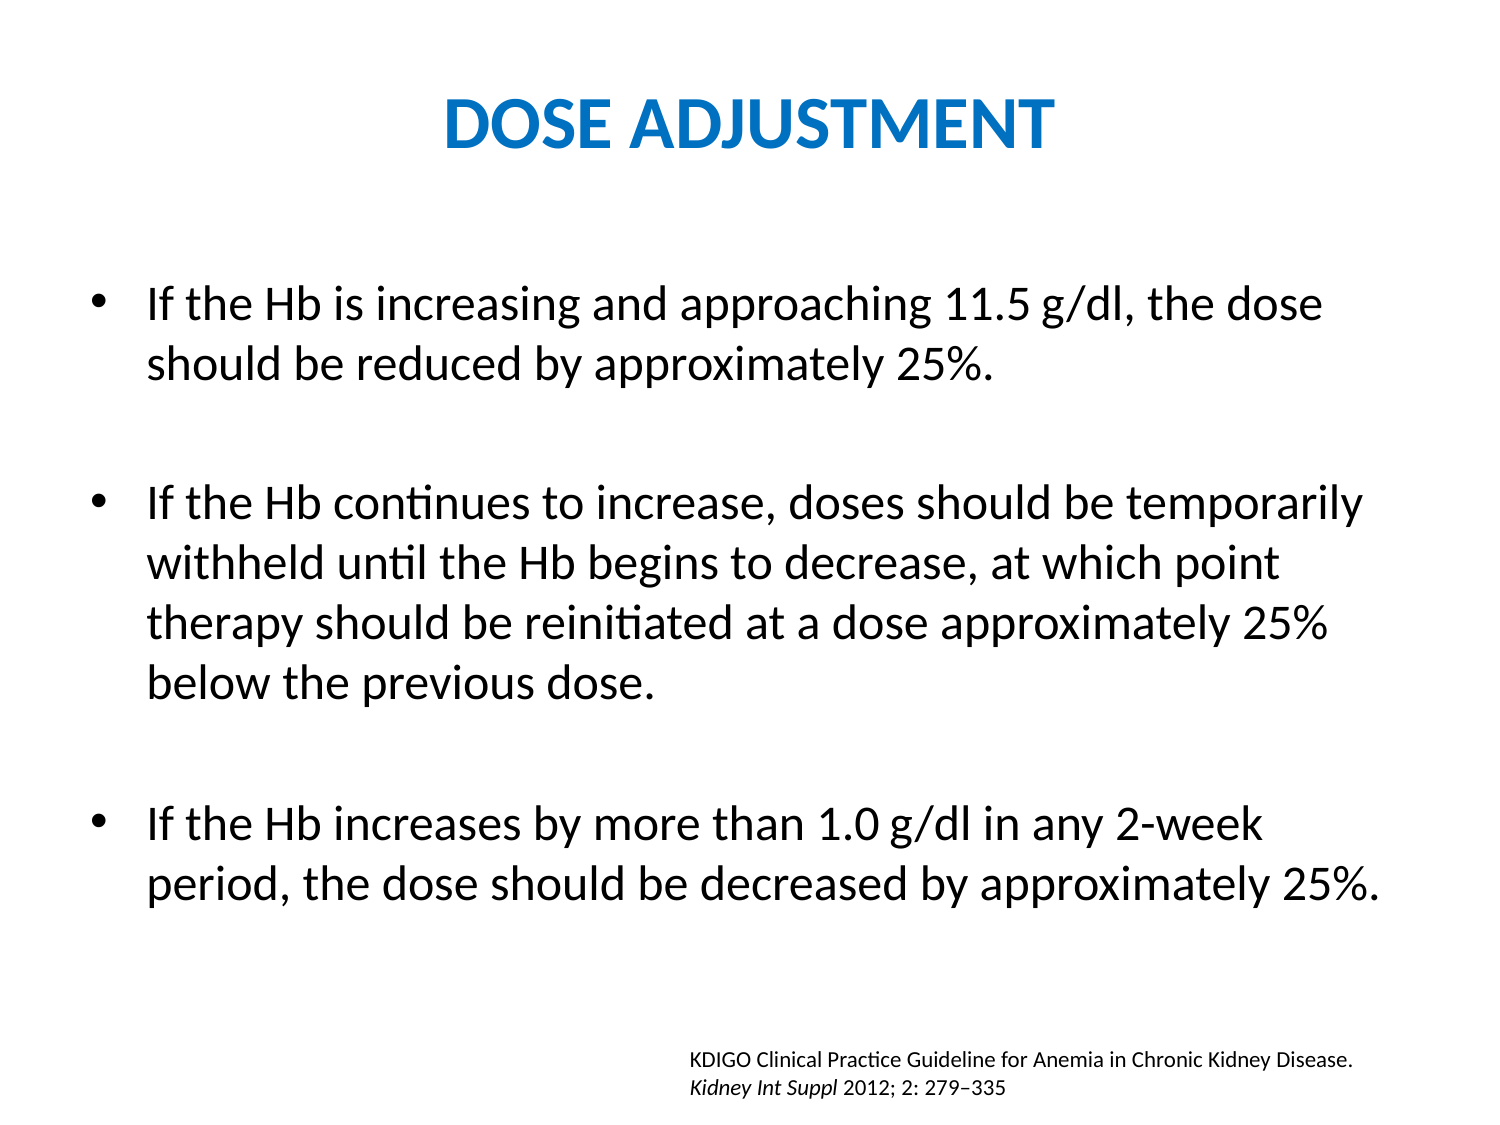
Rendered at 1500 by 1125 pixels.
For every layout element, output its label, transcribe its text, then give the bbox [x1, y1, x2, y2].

text_box KDIGO Clinical Practice Guideline for Anemia in Chronic Kidney Disease. Kidney Int Suppl 2012; 2: 279–335 [674, 1037, 1425, 1108]
title DOSE ADJUSTMENT [75, 24, 1425, 213]
list If the Hb is increasing and approaching 11.5 g/dl, the dose should be reduced by approximately 25%. If the Hb continues to increase, doses should be temporarily withheld until the Hb begins to decrease, at which point therapy should be reinitiated at a dose approximately 25% below the previous dose. If the Hb increases by more than 1.0 g/dl in any 2-week period, the dose should be decreased by approximately 25%. [75, 262, 1425, 1005]
